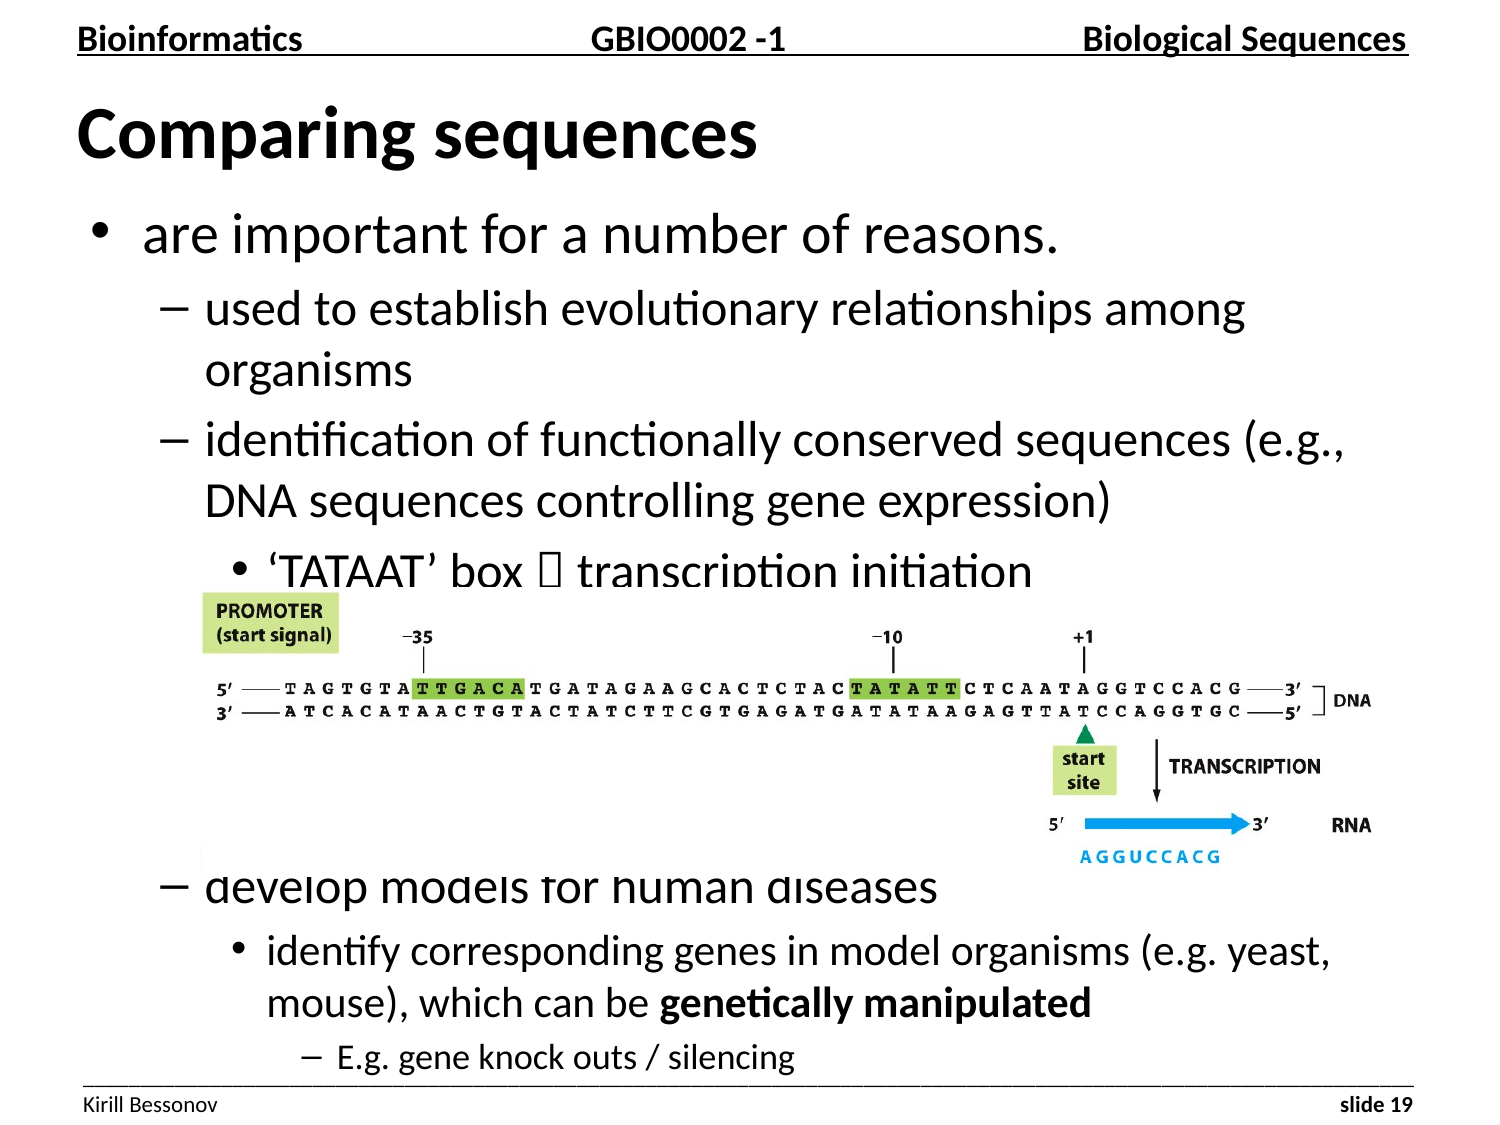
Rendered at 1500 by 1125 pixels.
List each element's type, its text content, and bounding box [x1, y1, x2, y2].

picture [199, 587, 1376, 878]
title Comparing sequences [62, 62, 1413, 196]
list are important for a number of reasons. used to establish evolutionary relationships among organisms identifi­cation of functionally conserved sequences (e.g., DNA sequences controlling gene expression) ‘TATAAT’ box  transcription initiation develop models for human diseases identify corresponding genes in model organisms (e.g. yeast, mouse), which can be geneti­cally manipulated E.g. gene knock outs / silencing [75, 187, 1425, 1088]
